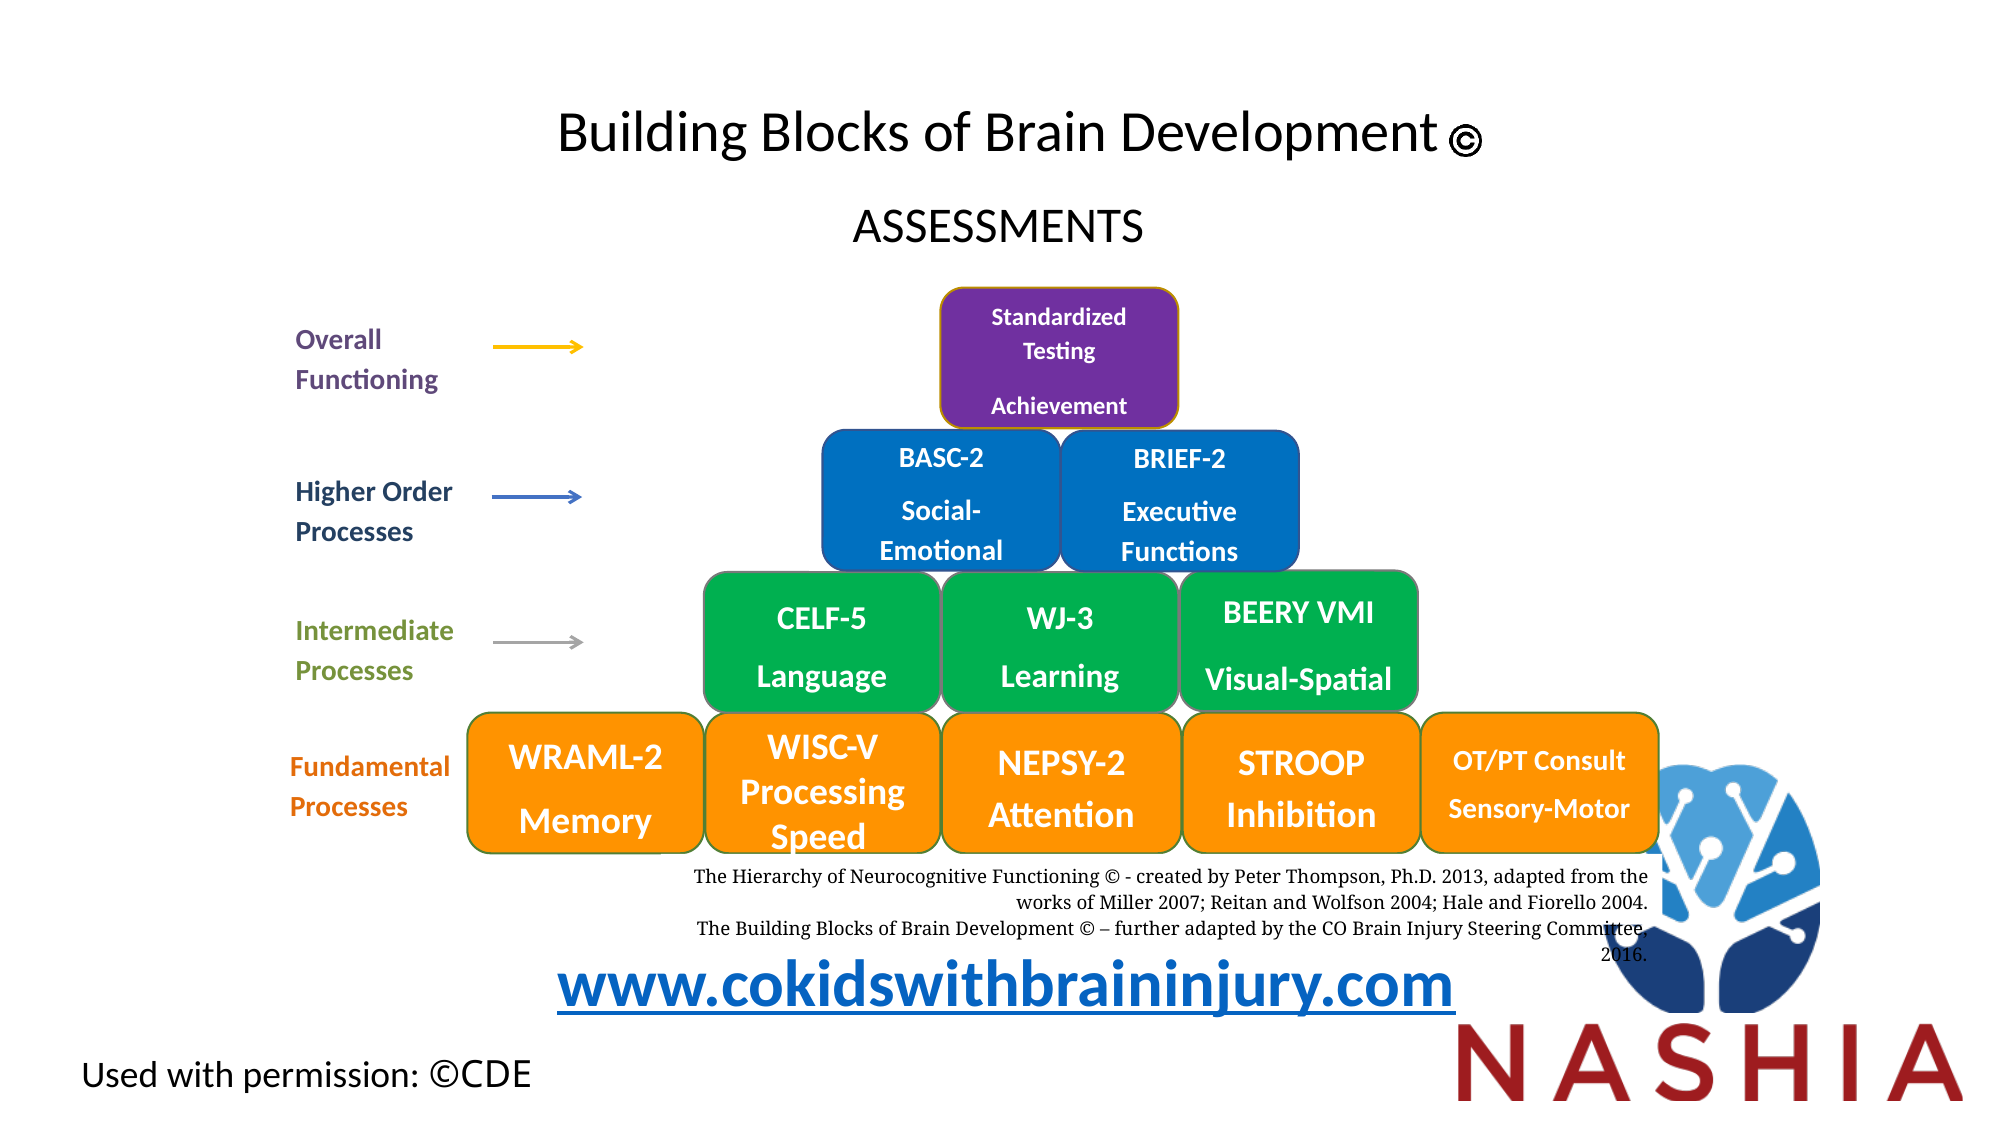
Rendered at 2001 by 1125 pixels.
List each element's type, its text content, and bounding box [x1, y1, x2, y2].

text_box www.cokidswithbraininjury.com [542, 932, 1471, 1027]
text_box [259, 74, 1738, 925]
footer Used with permission: ©CDE [66, 1042, 820, 1088]
